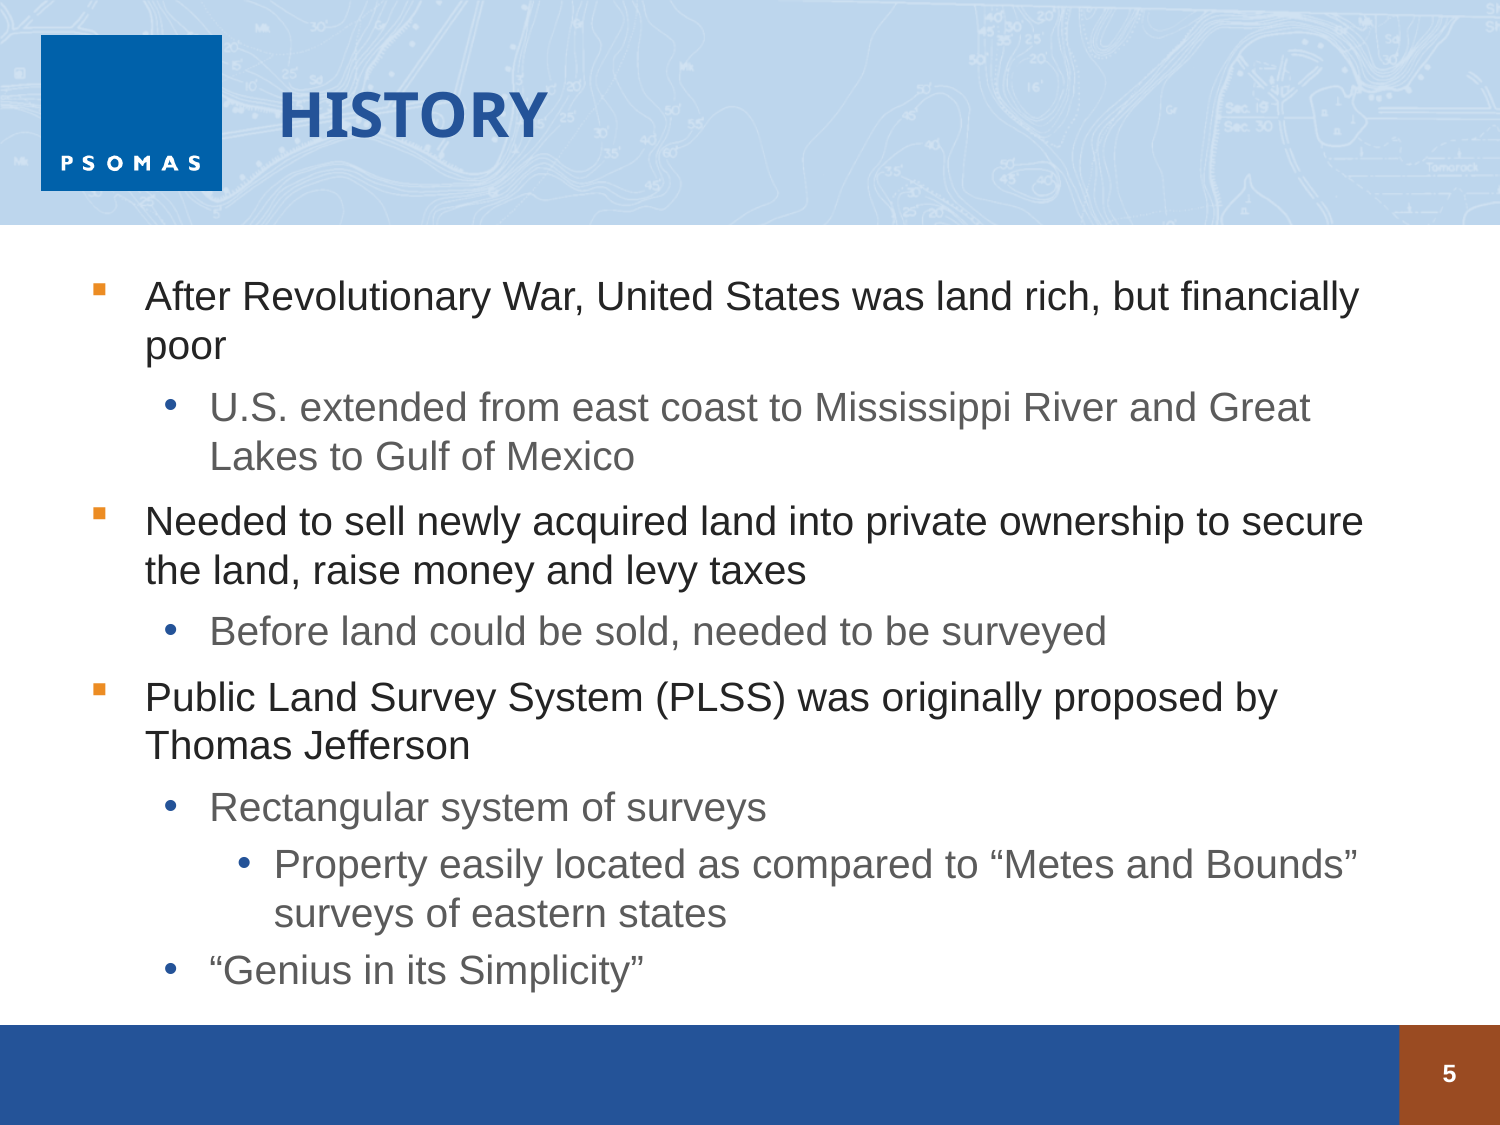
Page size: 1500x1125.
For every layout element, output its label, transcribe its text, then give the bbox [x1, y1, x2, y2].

slide_number 5 [1399, 1042, 1500, 1103]
title History [262, 18, 1375, 207]
list After Revolutionary War, United States was land rich, but financially poor U.S. extended from east coast to Mississippi River and Great Lakes to Gulf of Mexico Needed to sell newly acquired land into private ownership to secure the land, raise money and levy taxes Before land could be sold, needed to be surveyed Public Land Survey System (PLSS) was originally proposed by Thomas Jefferson Rectangular system of surveys Property easily located as compared to “Metes and Bounds” surveys of eastern states “Genius in its Simplicity” [75, 262, 1425, 1005]
picture [2, 2, 1499, 1025]
